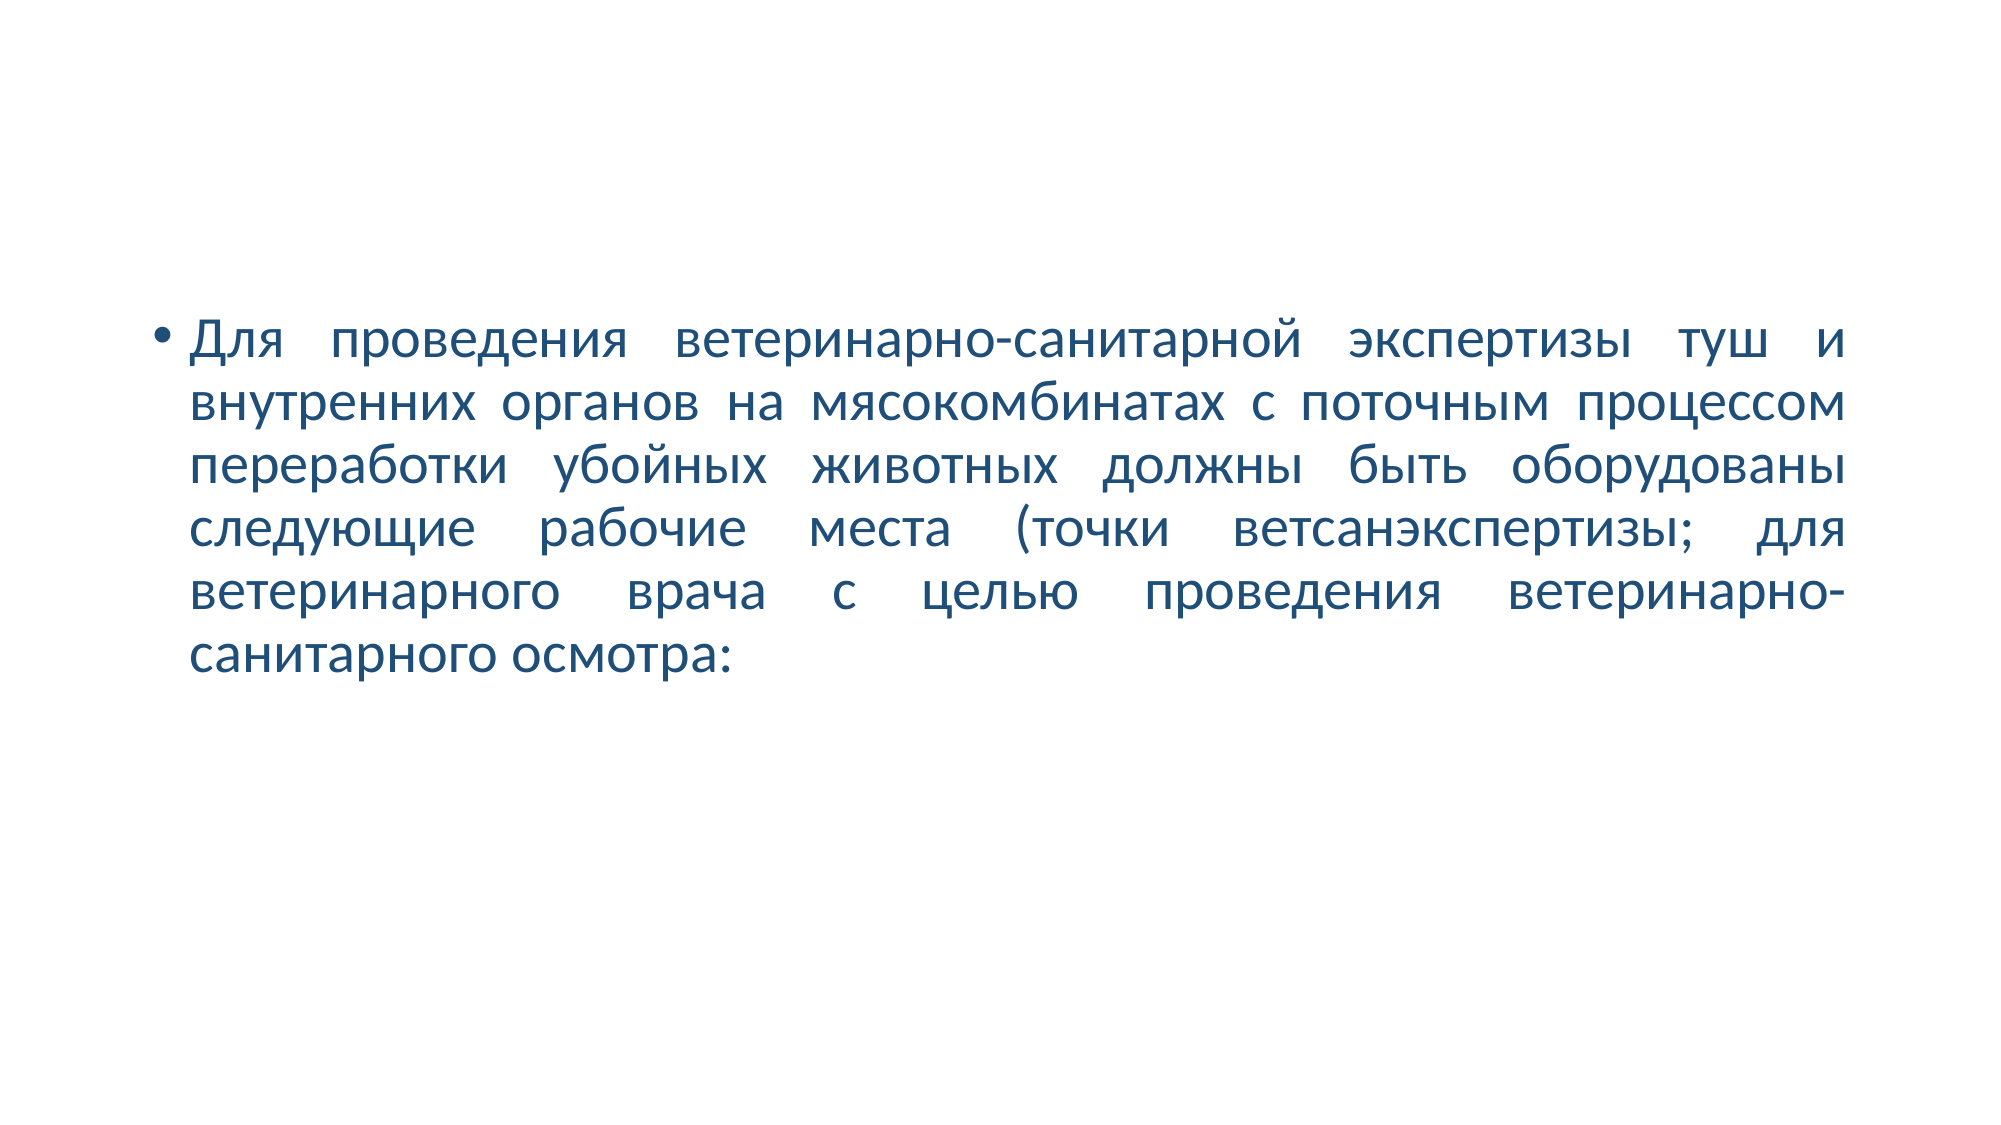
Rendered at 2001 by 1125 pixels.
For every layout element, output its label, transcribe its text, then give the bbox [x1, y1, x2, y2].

list Для проведения ветеринарно-санитарной экспертизы туш и внутренних органов на мясокомбинатах с поточным процессом переработки убойных животных должны быть оборудованы следующие рабочие места (точки ветсанэкспертизы; для ветеринарного врача с целью проведения ветеринарно-санитарного осмотра: [137, 299, 1863, 1014]
